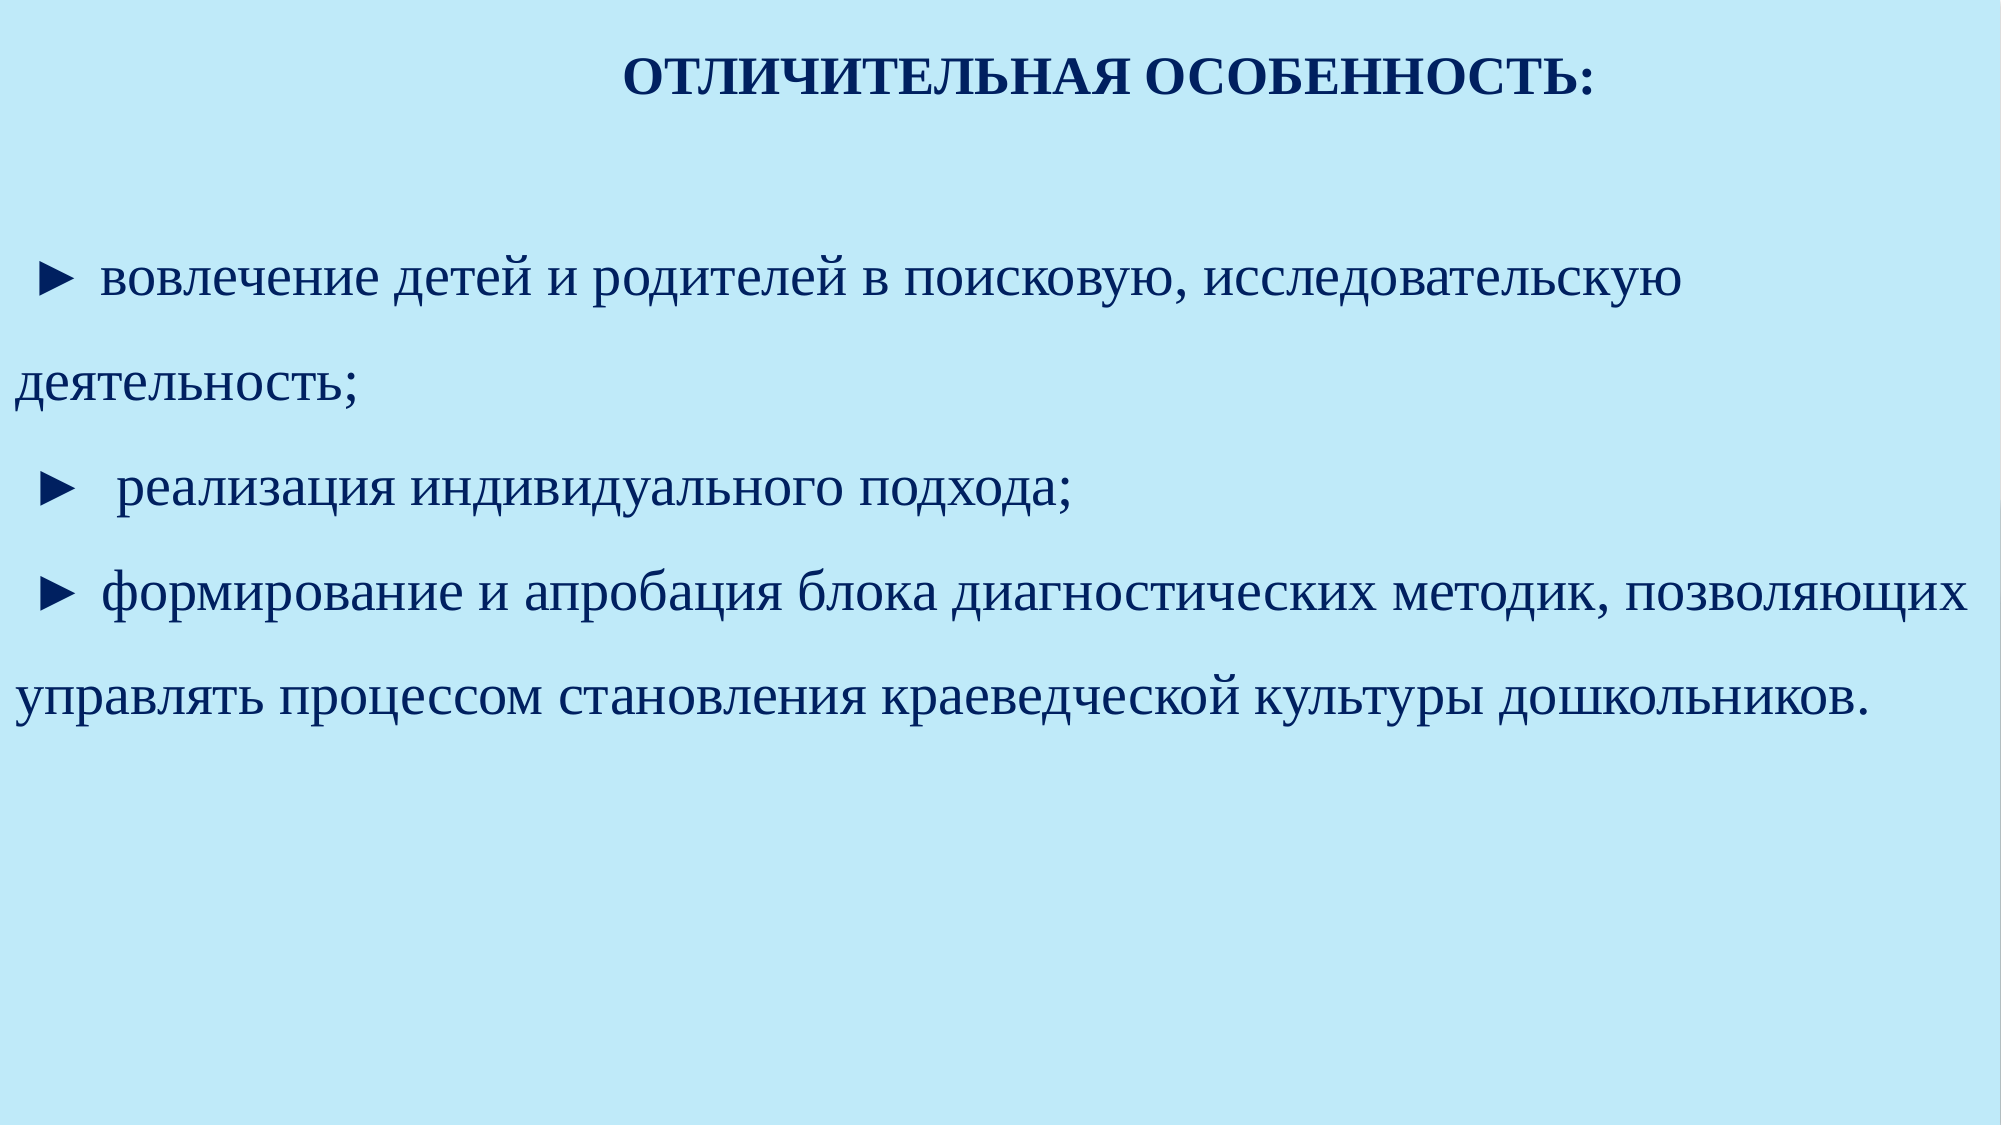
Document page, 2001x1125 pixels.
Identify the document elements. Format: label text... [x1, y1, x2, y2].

title ОТЛИЧИТЕЛЬНАЯ ОСОБЕННОСТЬ: ► вовлечение детей и родителей в поисковую, исследовательскую деятельность; ► реализация индивидуального подхода; ► формирование и апробация блока диагностических методик, позволяющих управлять процессом становления краеведческой культуры дошкольников. [0, 0, 2000, 1125]
